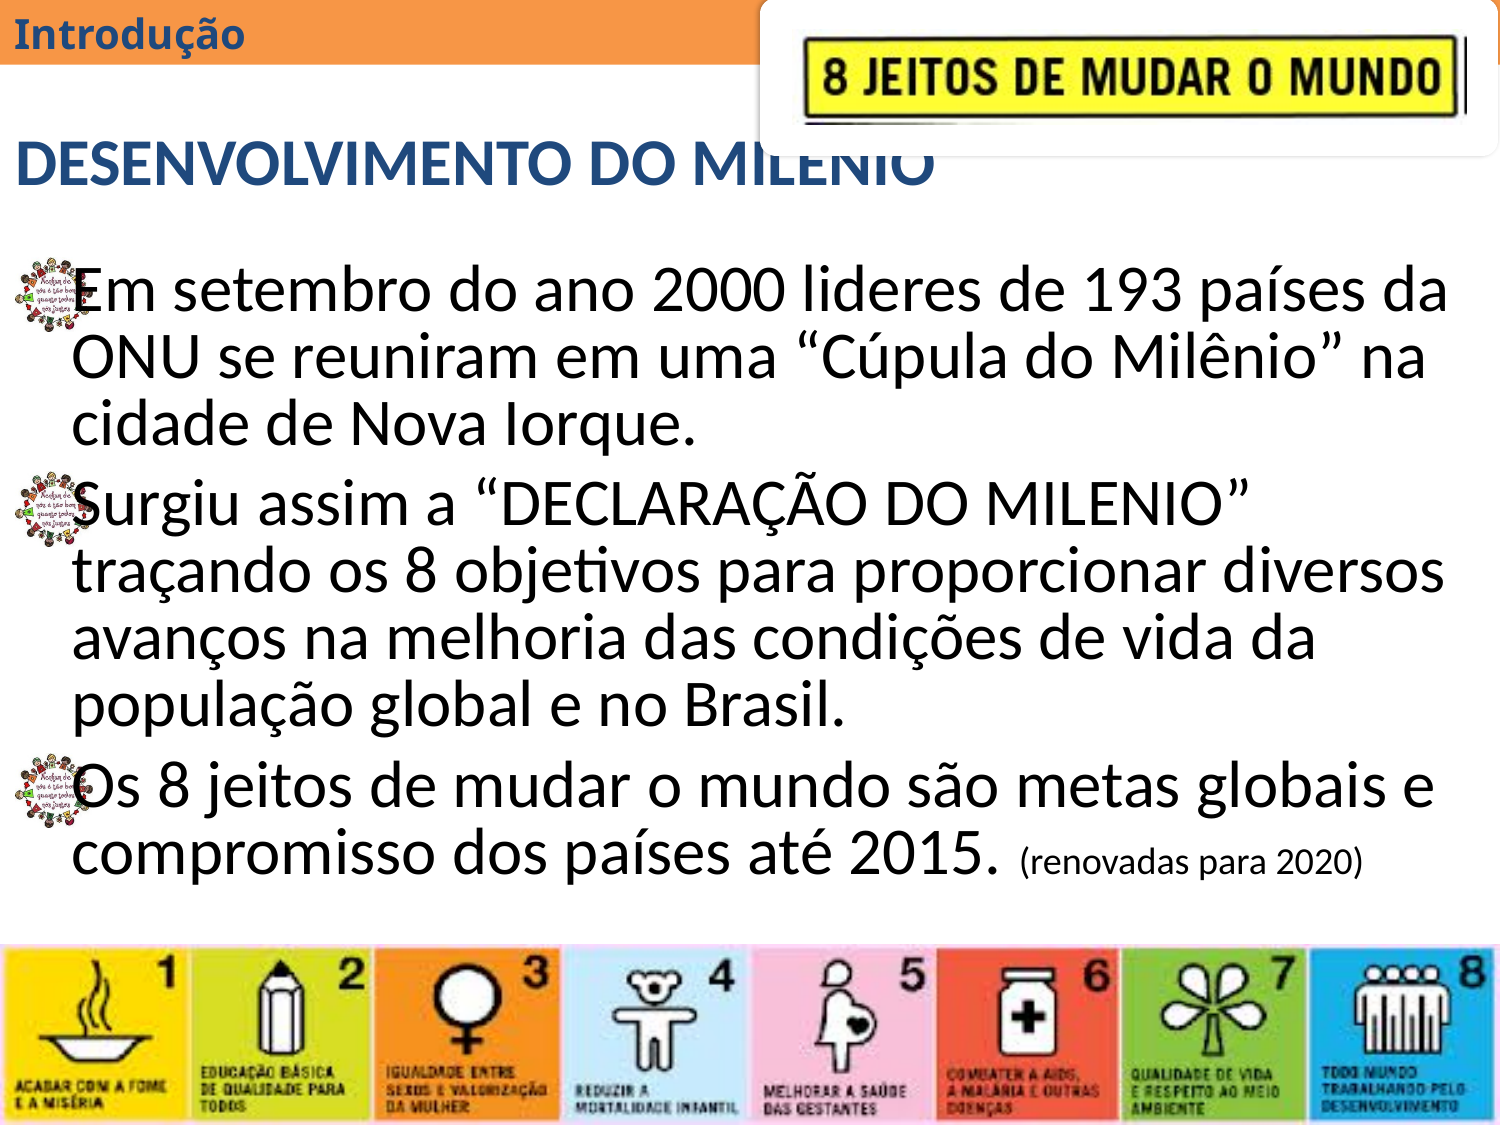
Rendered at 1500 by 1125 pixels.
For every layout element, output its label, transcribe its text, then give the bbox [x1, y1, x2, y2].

text_box Introdução [0, 0, 760, 65]
picture [791, 28, 1467, 126]
picture [0, 944, 1500, 1125]
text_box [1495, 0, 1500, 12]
list DESENVOLVIMENTO DO MILÊNIO Em setembro do ano 2000 lideres de 193 países da ONU se reuniram em uma “Cúpula do Milênio” na cidade de Nova Iorque. Surgiu assim a “DECLARAÇÃO DO MILENIO” traçando os 8 objetivos para proporcionar diversos avanços na melhoria das condições de vida da população global e no Brasil. Os 8 jeitos de mudar o mundo são metas globais e compromisso dos países até 2015. (renovadas para 2020) [0, 127, 1500, 904]
picture [15, 471, 93, 547]
picture [15, 257, 93, 332]
picture [15, 753, 93, 828]
